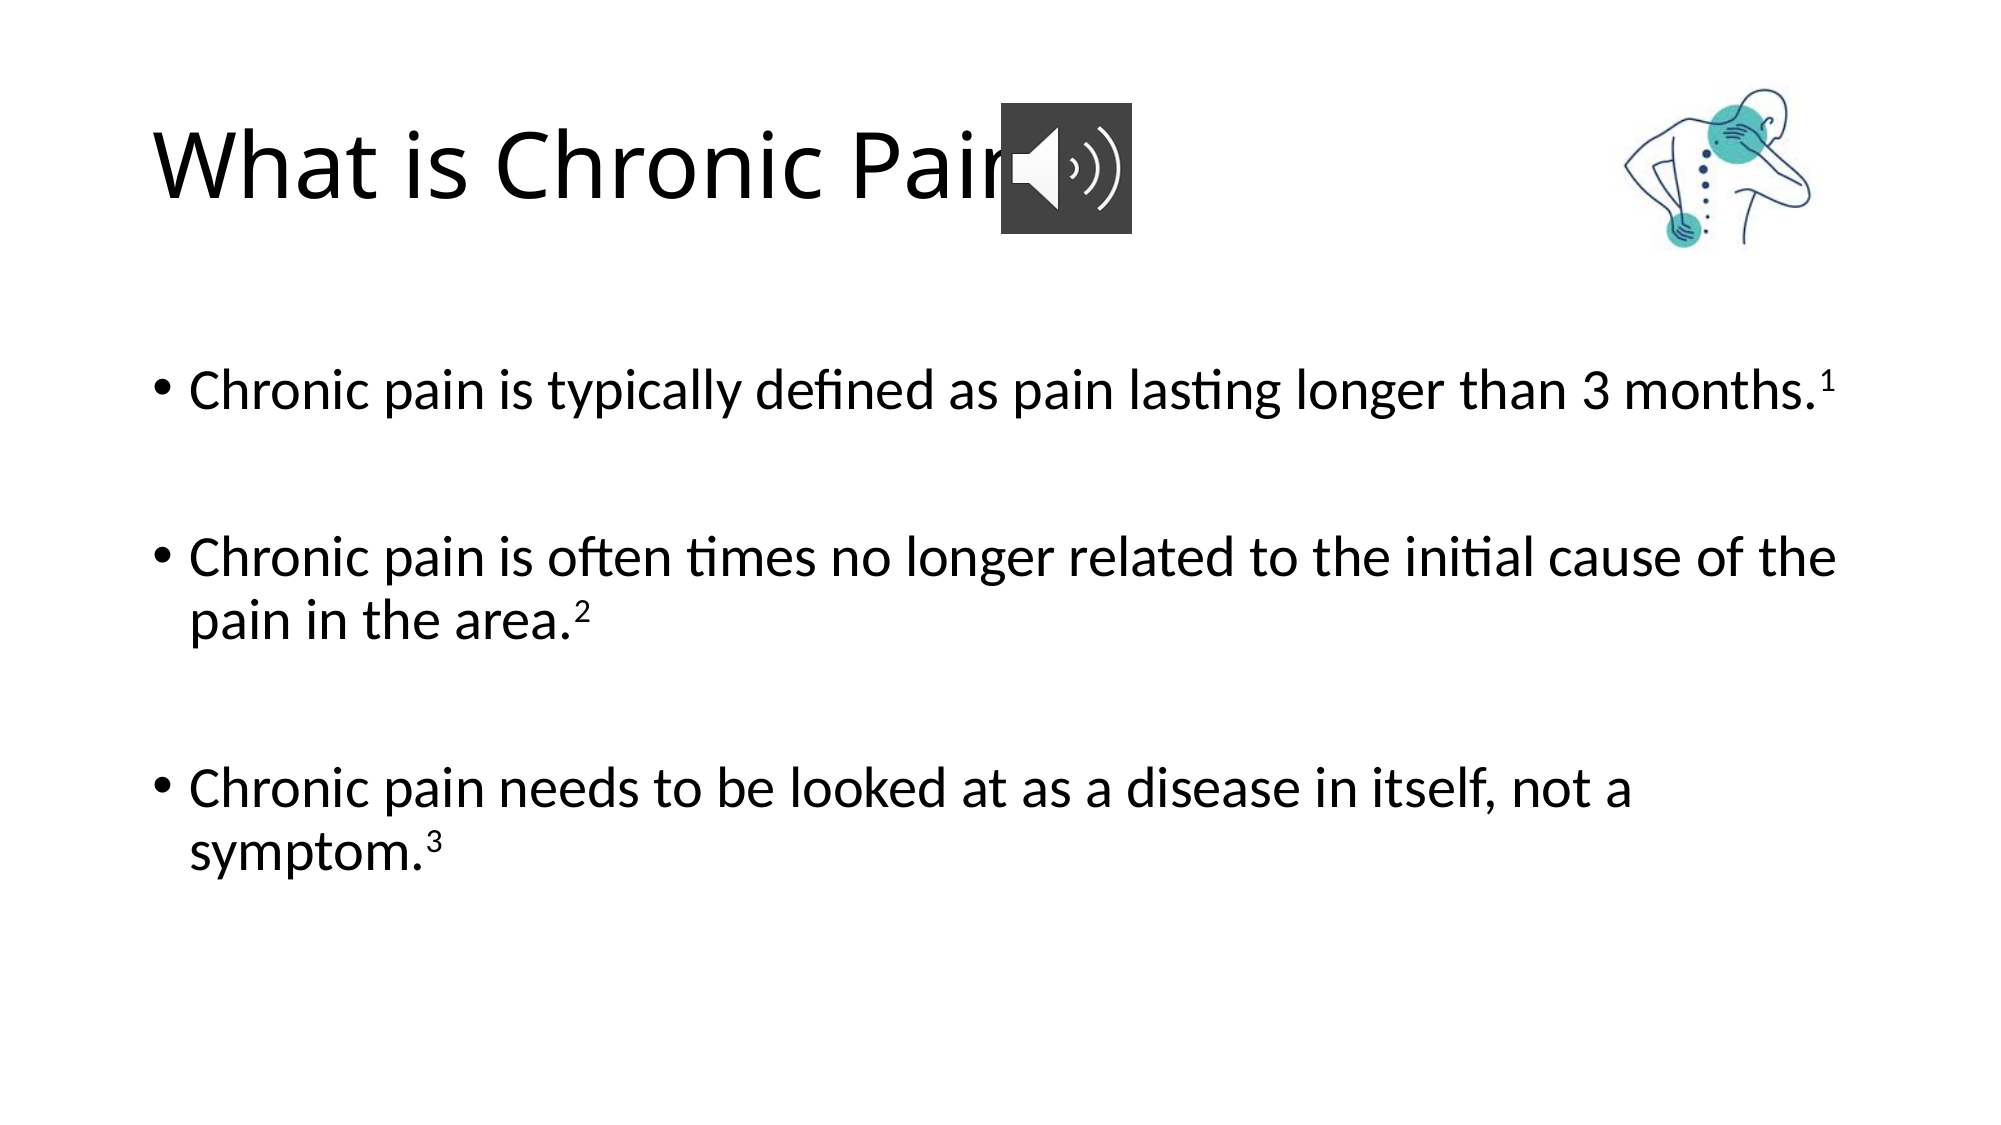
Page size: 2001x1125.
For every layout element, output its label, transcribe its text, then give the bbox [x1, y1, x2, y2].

list Chronic pain is typically defined as pain lasting longer than 3 months.1 Chronic pain is often times no longer related to the initial cause of the pain in the area.2 Chronic pain needs to be looked at as a disease in itself, not a symptom.3 [137, 351, 1863, 1066]
title What is Chronic Pain? [137, 59, 1572, 278]
picture [1572, 23, 1863, 314]
picture [999, 101, 1134, 236]
